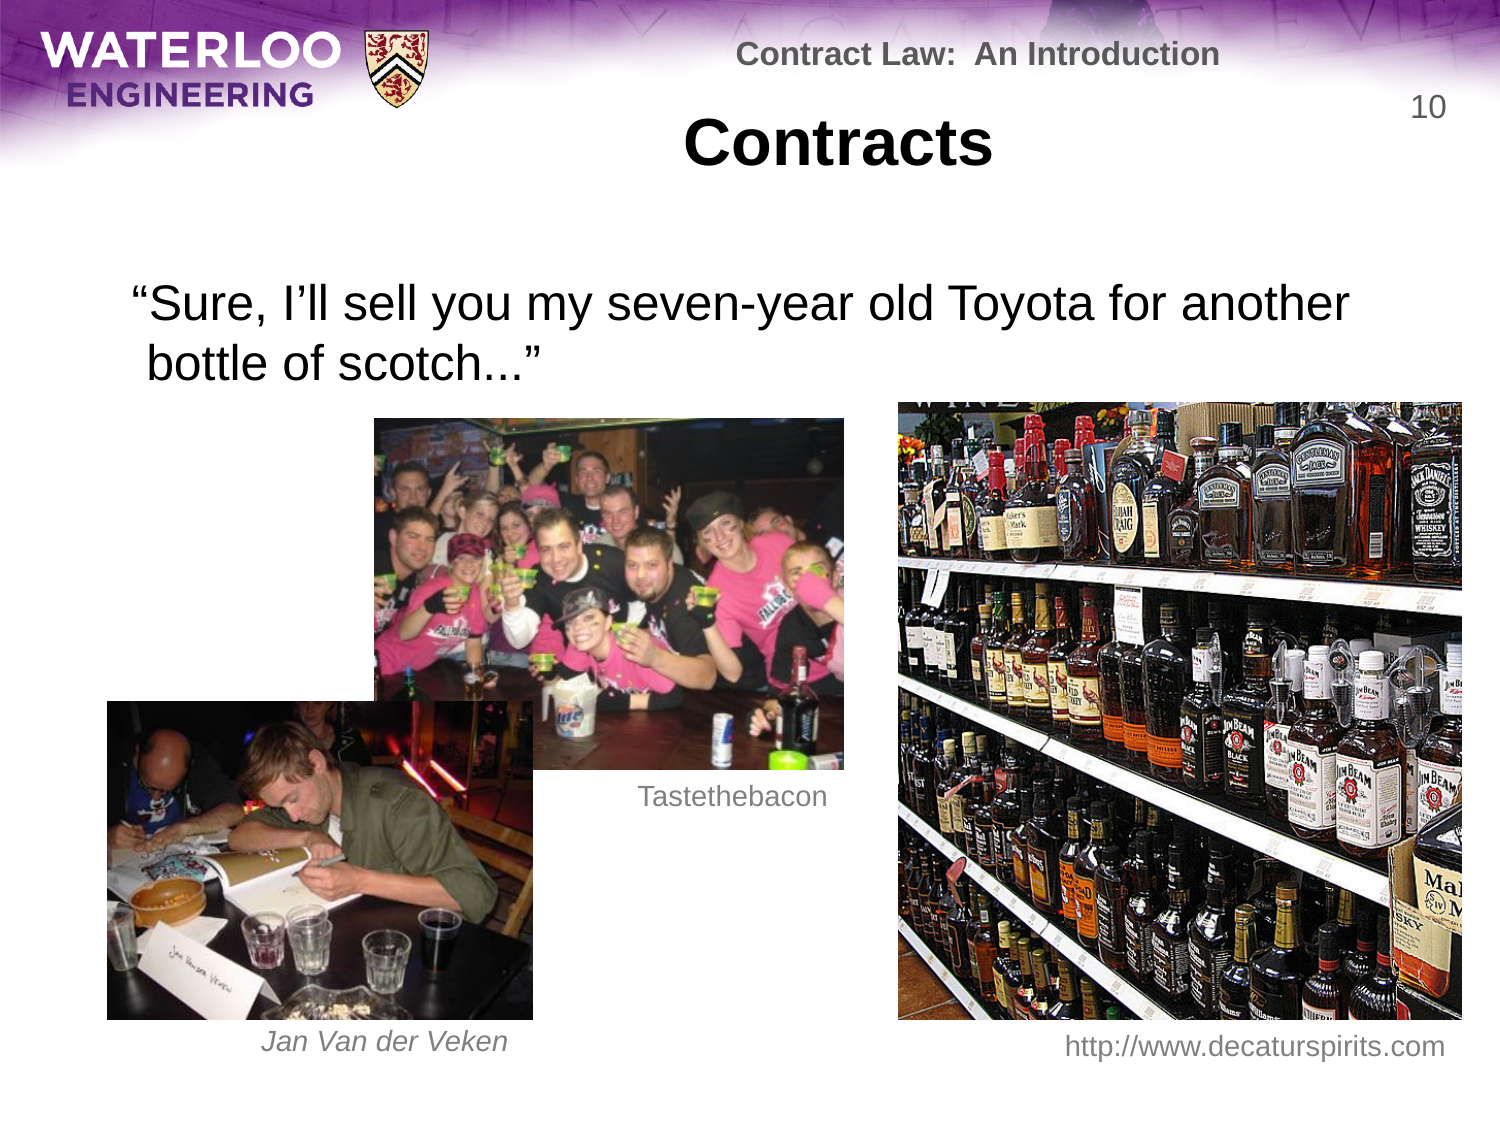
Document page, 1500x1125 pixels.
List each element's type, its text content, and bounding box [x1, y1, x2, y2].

text_box Tastethebacon [622, 779, 844, 820]
footer Contract Law: An Introduction [453, 24, 1236, 68]
slide_number 10 [1333, 73, 1462, 134]
picture [0, 0, 1500, 1125]
text_box Jan Van der Veken [246, 1026, 532, 1065]
text_box http://www.decaturspirits.com [1050, 1027, 1462, 1070]
title Contracts [252, 44, 1426, 233]
list “Sure, I’ll sell you my seven-year old Toyota for another bottle of scotch...” [74, 262, 1426, 1020]
